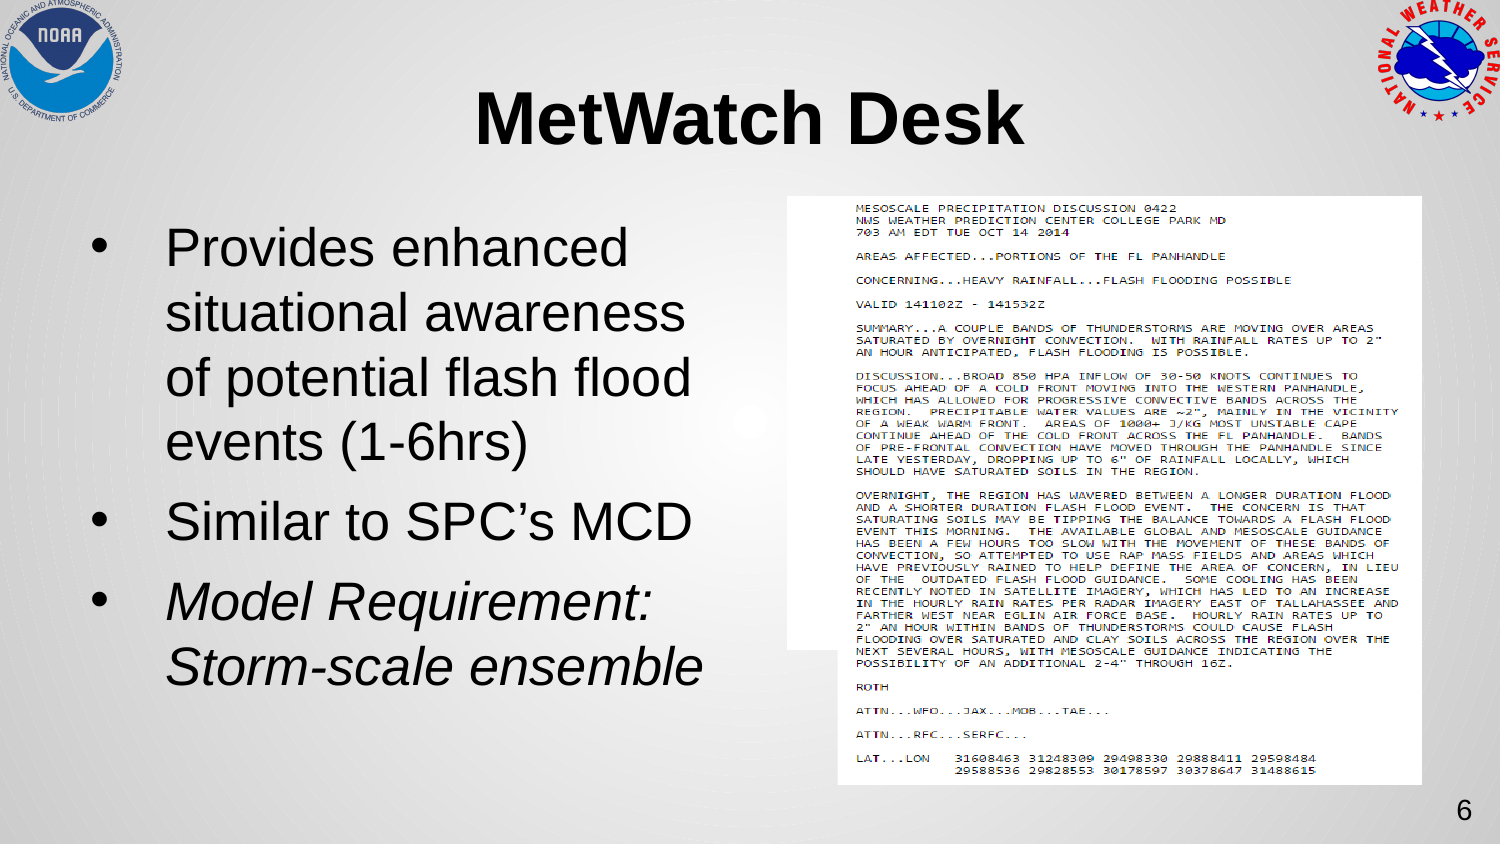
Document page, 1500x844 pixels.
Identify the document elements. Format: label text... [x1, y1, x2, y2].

picture [0, 0, 122, 122]
picture [1378, 0, 1500, 121]
title MetWatch Desk [75, 33, 1425, 175]
list Provides enhanced situational awareness of potential flash flood events (1-6hrs) Similar to SPC’s MCD Model Requirement: Storm-scale ensemble [75, 196, 738, 808]
text_box 6 [1399, 784, 1488, 834]
picture [787, 196, 1423, 785]
